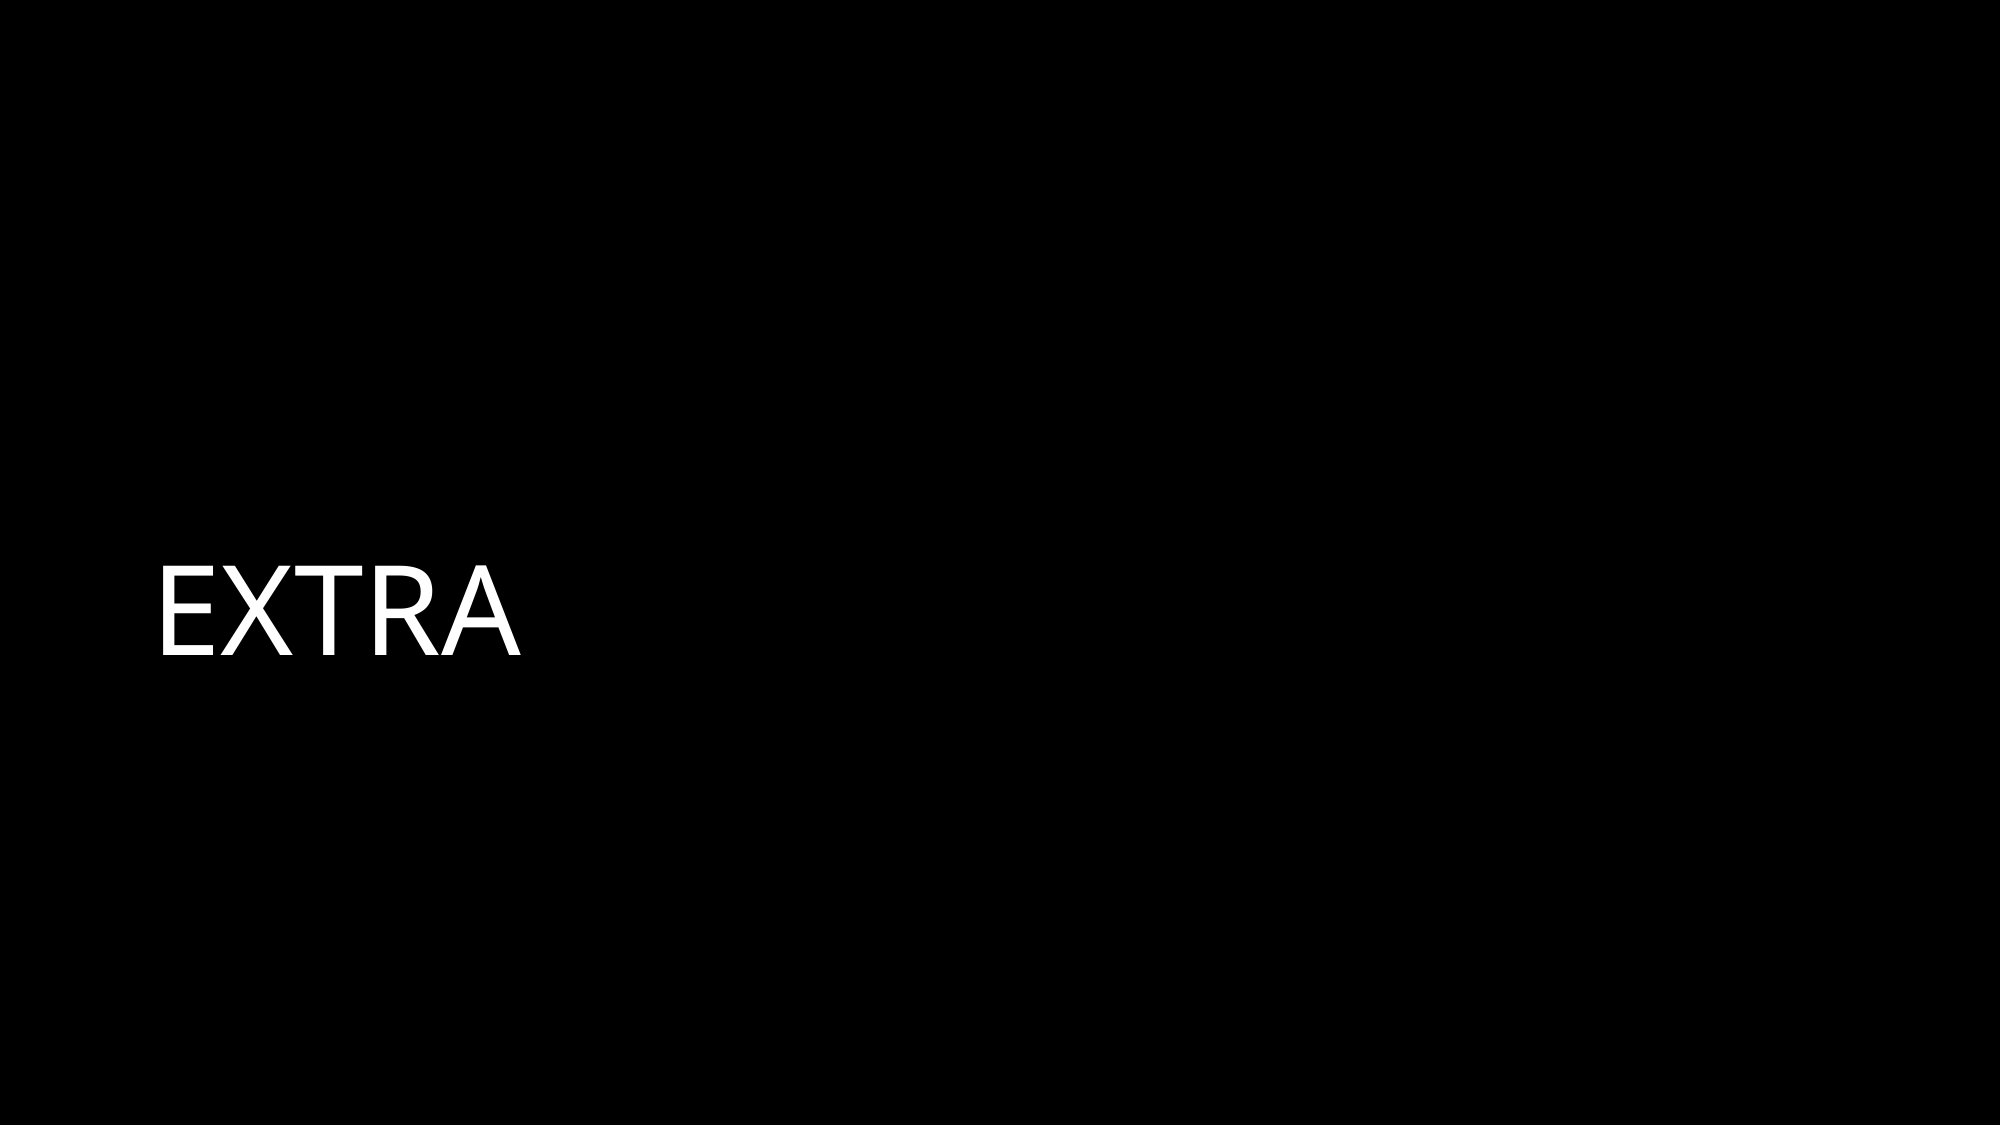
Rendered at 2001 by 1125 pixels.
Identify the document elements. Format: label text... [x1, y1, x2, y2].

title EXTRA [136, 222, 1862, 691]
